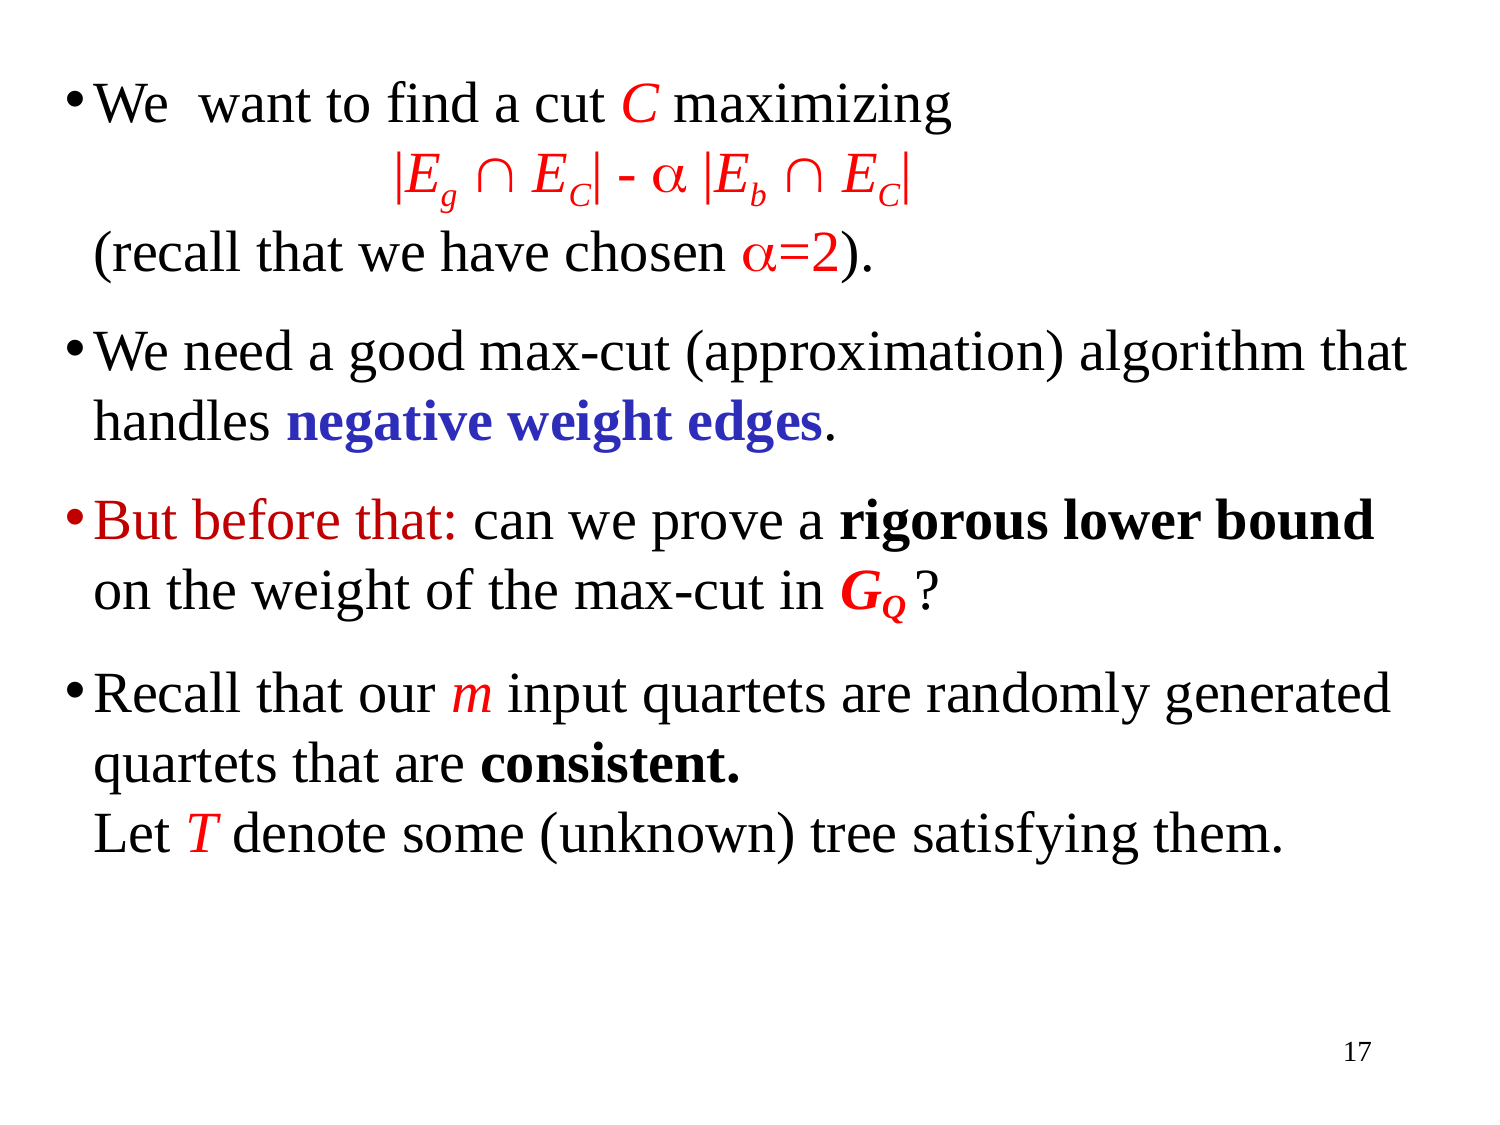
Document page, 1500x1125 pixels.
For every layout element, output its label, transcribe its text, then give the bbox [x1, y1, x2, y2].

text_box We want to find a cut C maximizing |Eg  EC| -  |Eb  EC| (recall that we have chosen =2). We need a good max-cut (approximation) algorithm that handles negative weight edges. But before that: can we prove a rigorous lower bound on the weight of the max-cut in GQ ? Recall that our m input quartets are randomly generated quartets that are consistent. Let T denote some (unknown) tree satisfying them. [50, 56, 1444, 872]
slide_number 17 [1074, 1024, 1388, 1101]
